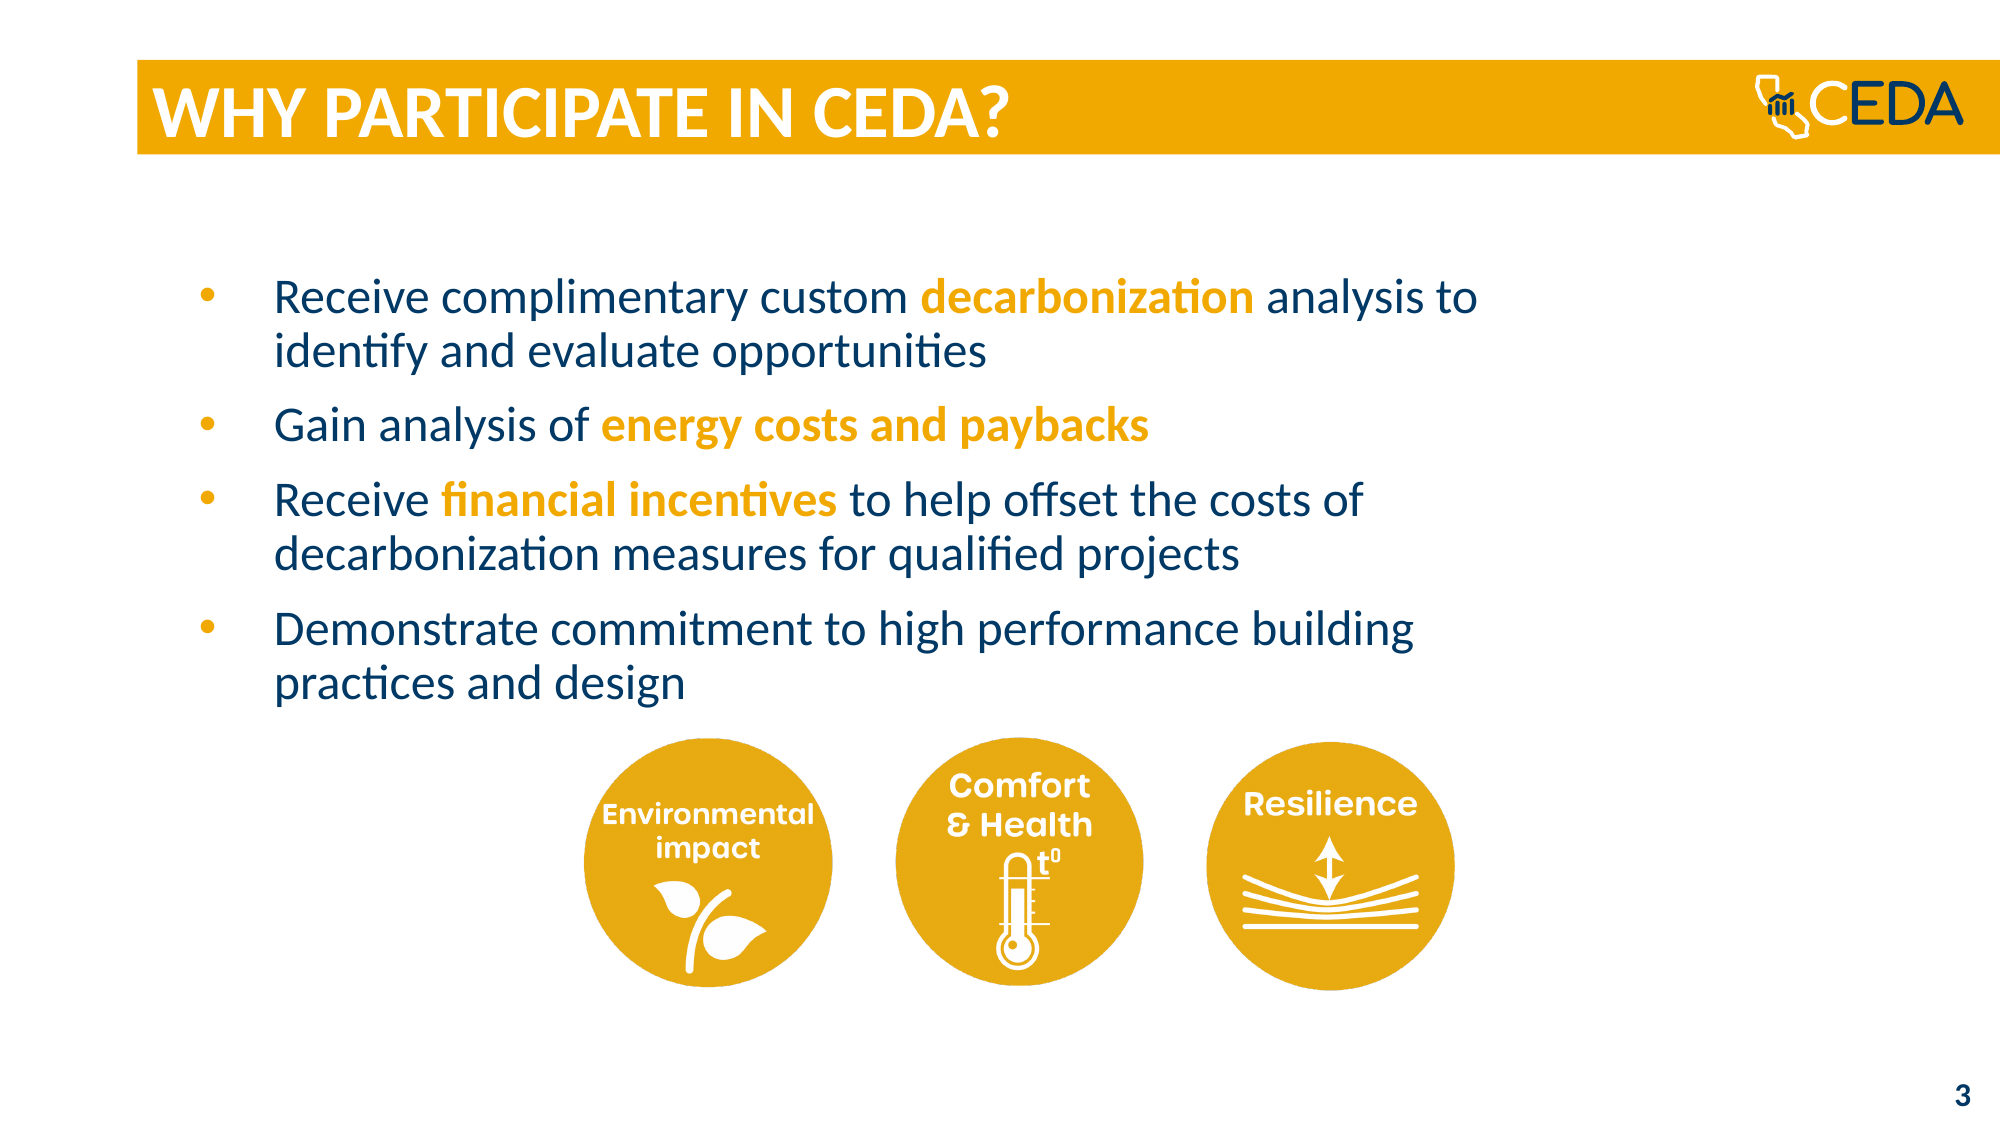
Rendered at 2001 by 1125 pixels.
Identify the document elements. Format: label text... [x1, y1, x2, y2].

title Why Participate in CEDA? [137, 59, 1680, 155]
picture [1181, 717, 1479, 1015]
text_box Receive complimentary custom decarbonization analysis to identify and evaluate opportunities Gain analysis of energy costs and paybacks Receive financial incentives to help offset the costs of decarbonization measures for qualified projects Demonstrate commitment to high performance building practices and design [183, 262, 1548, 718]
slide_number 3 [1923, 1060, 2000, 1125]
picture [870, 712, 1168, 1011]
picture [559, 713, 857, 1012]
